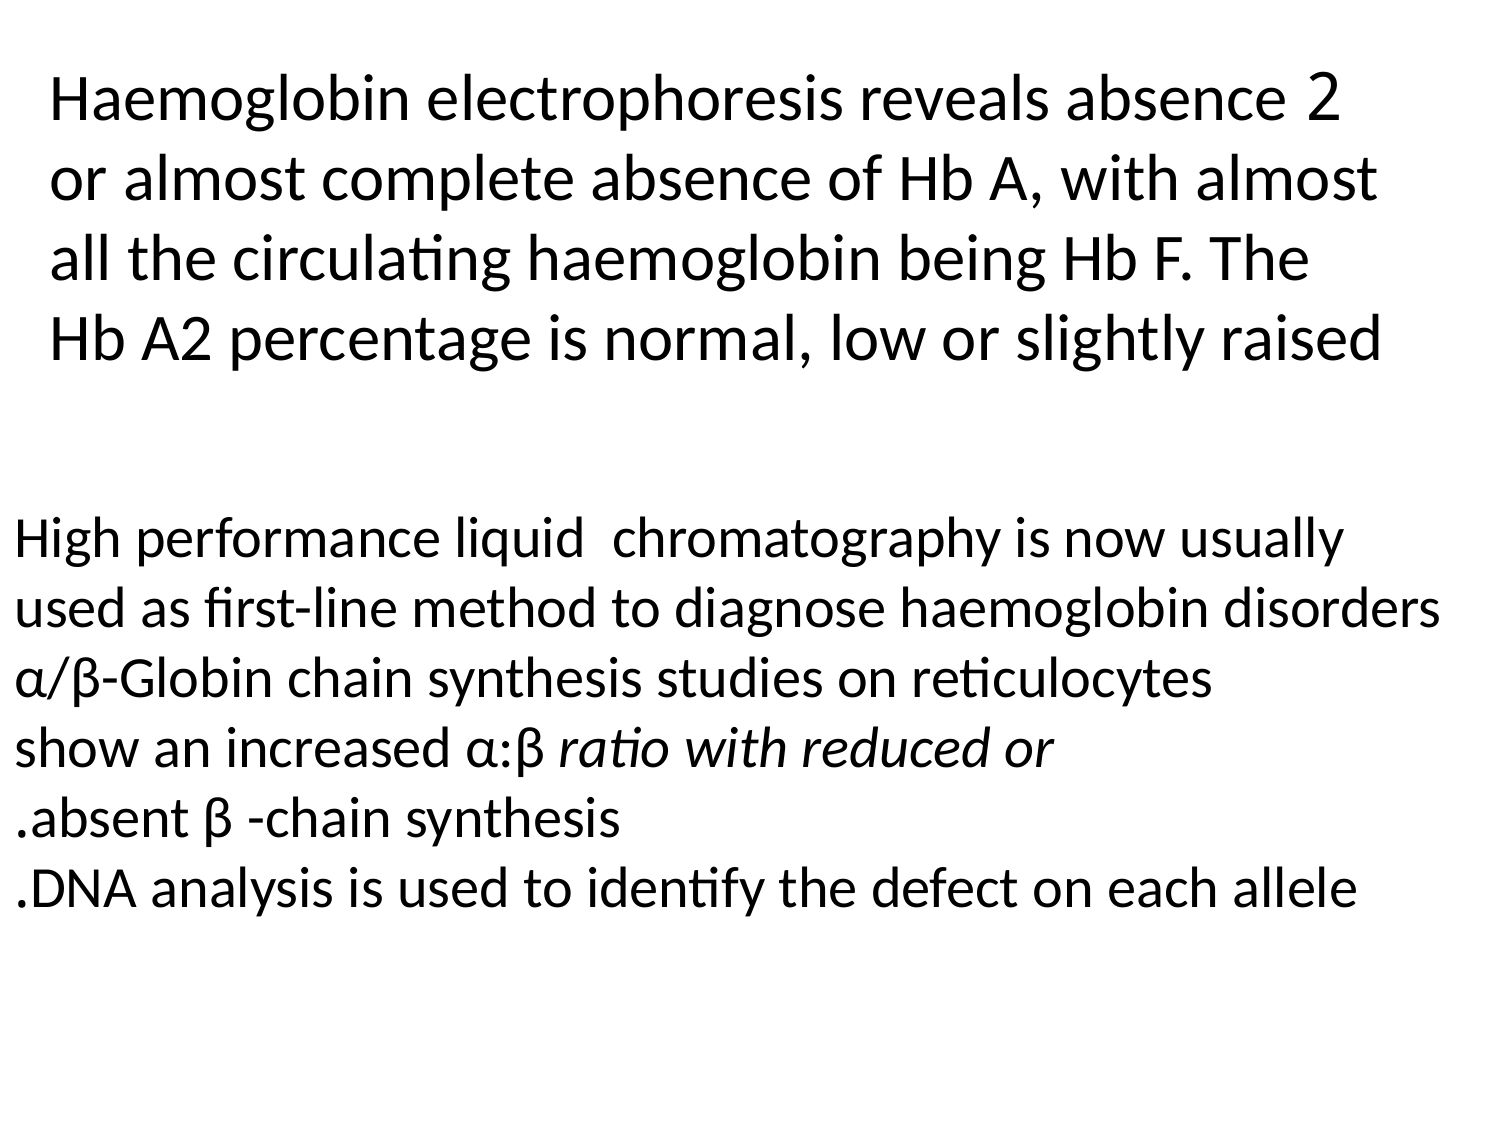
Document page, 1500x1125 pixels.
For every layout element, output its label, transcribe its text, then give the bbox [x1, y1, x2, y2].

text_box High performance liquid chromatography is now usually used as first-line method to diagnose haemoglobin disorders α/β-Globin chain synthesis studies on reticulocytes show an increased α:β ratio with reduced or absent β -chain synthesis. DNA analysis is used to identify the defect on each allele. [0, 492, 1465, 927]
text_box 2 Haemoglobin electrophoresis reveals absence or almost complete absence of Hb A, with almost all the circulating haemoglobin being Hb F. The Hb A2 percentage is normal, low or slightly raised [35, 46, 1465, 382]
